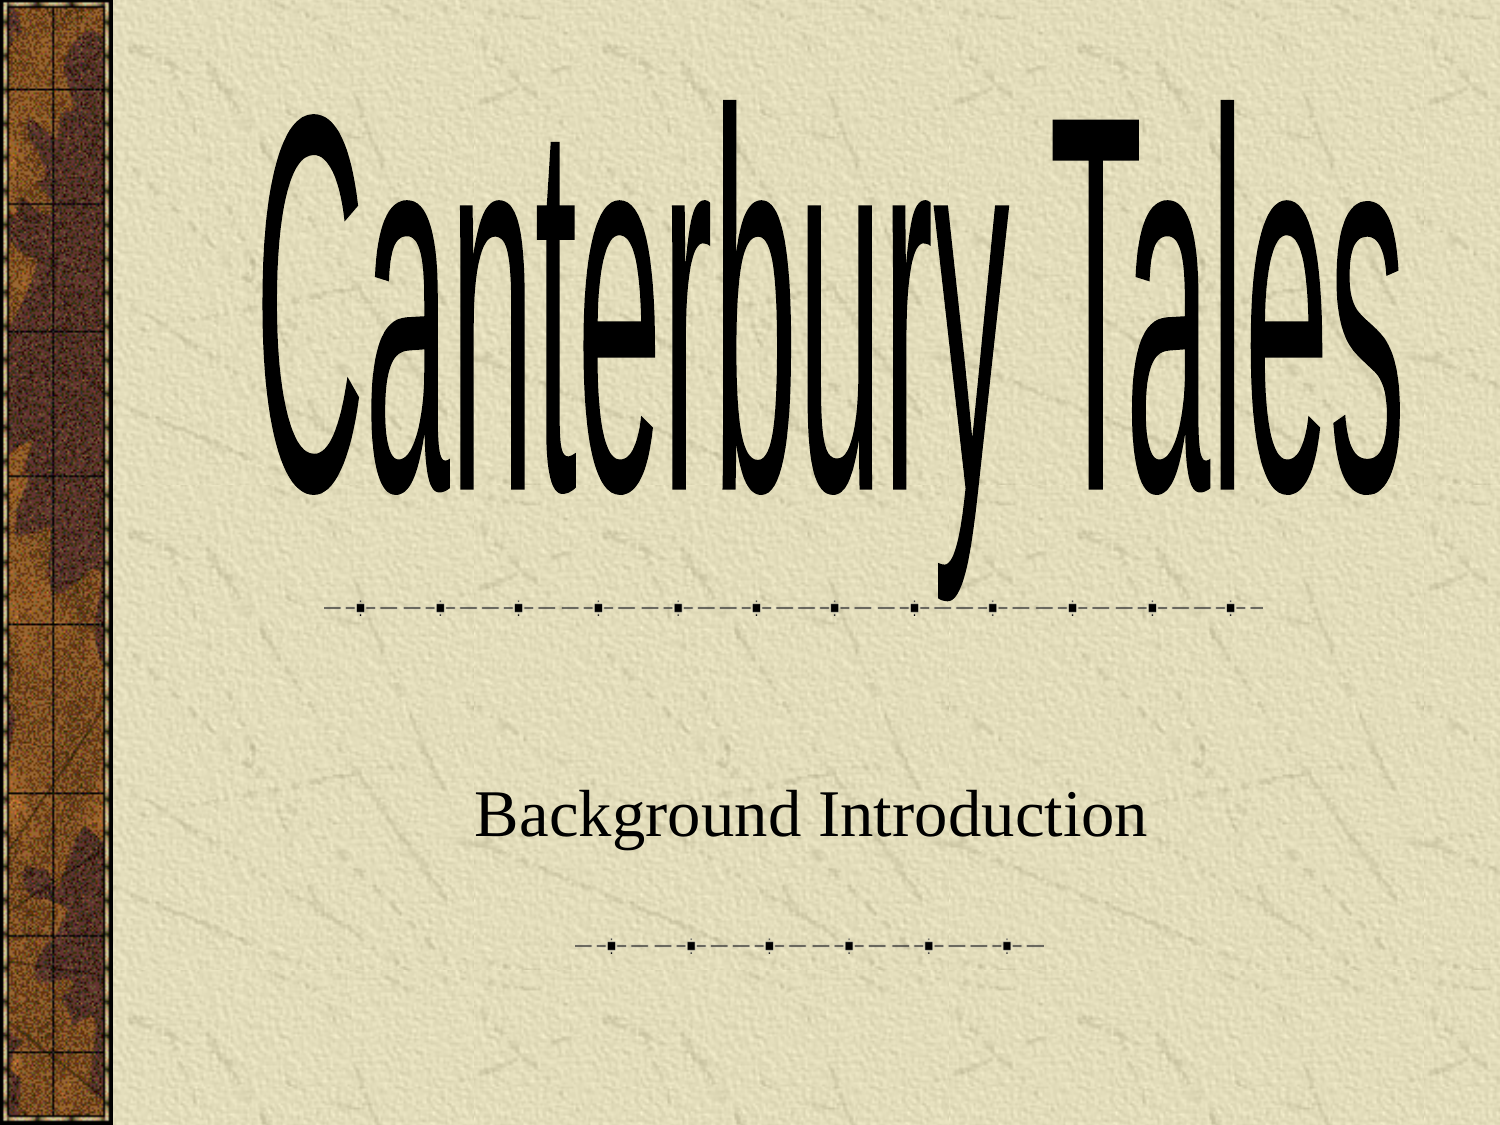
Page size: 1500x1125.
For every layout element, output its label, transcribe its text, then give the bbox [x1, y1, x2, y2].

picture [0, 0, 1500, 1125]
subtitle Background Introduction [287, 762, 1338, 1050]
